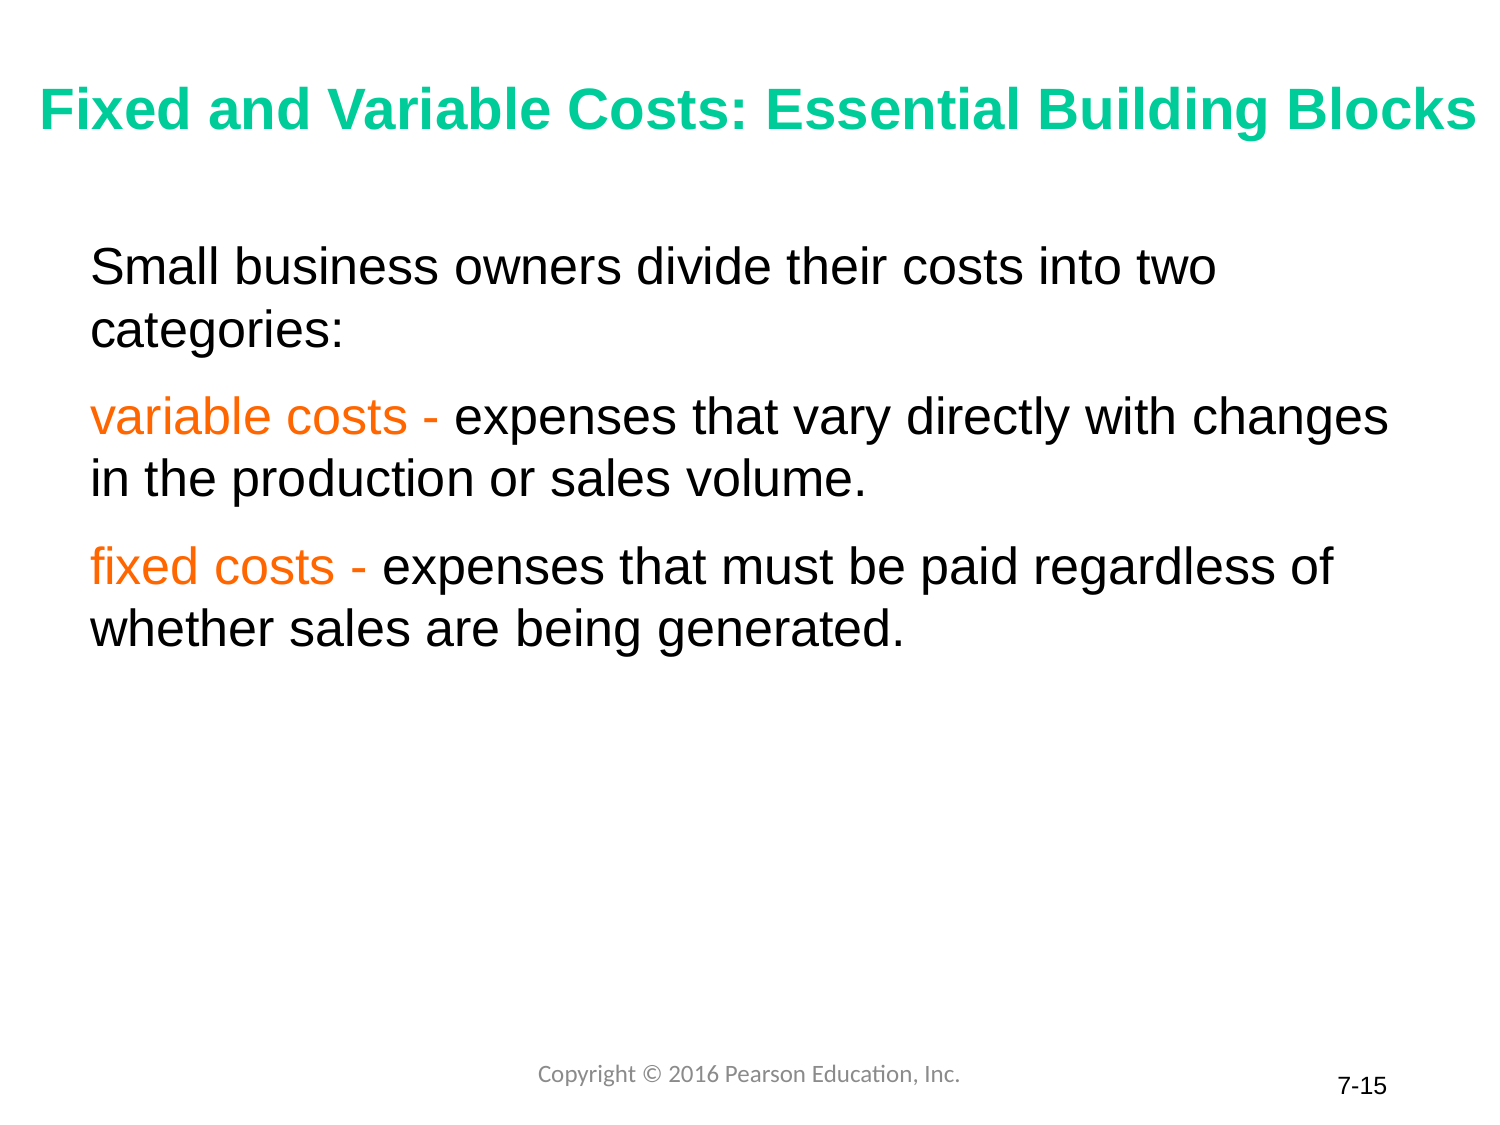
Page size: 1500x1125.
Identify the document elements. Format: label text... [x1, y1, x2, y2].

title Fixed and Variable Costs: Essential Building Blocks [24, 12, 1500, 200]
list Small business owners divide their costs into two categories: variable costs - expenses that vary directly with changes in the production or sales volume. fixed costs - expenses that must be paid regardless of whether sales are being generated. [75, 224, 1425, 968]
footer Copyright © 2016 Pearson Education, Inc. [512, 1042, 988, 1103]
